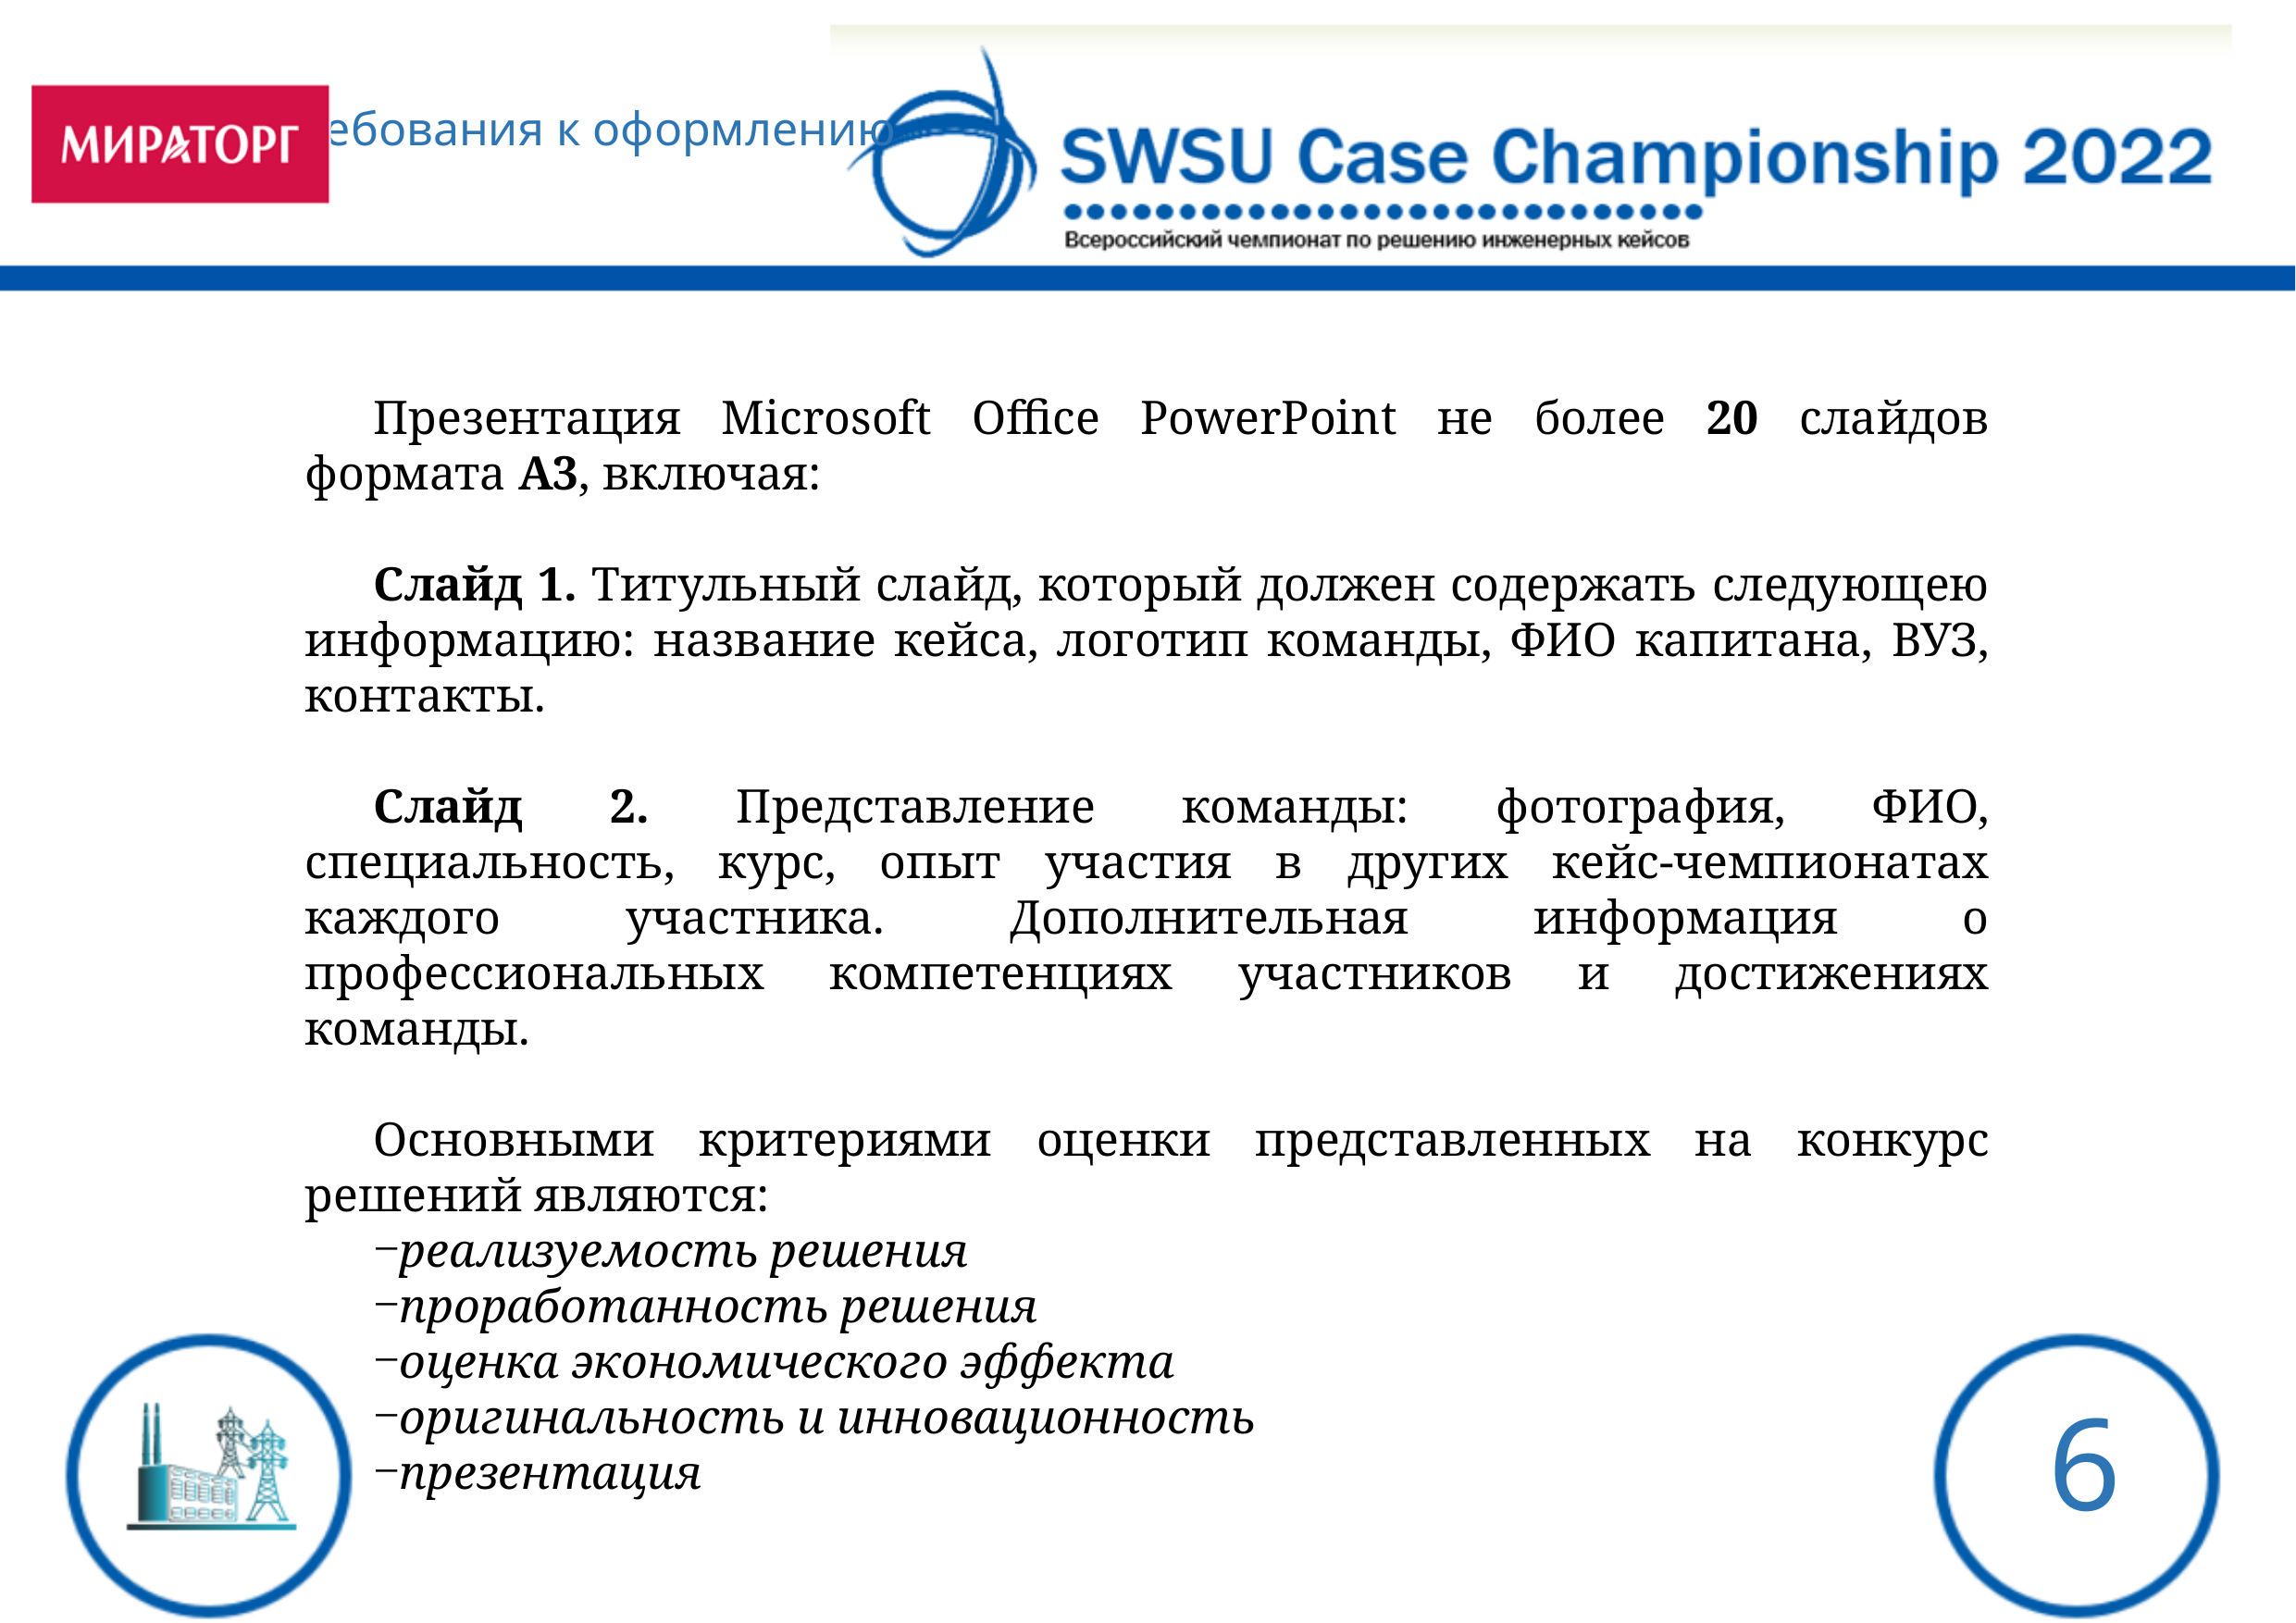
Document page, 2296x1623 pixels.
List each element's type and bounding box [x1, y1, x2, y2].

text_box [31, 82, 331, 207]
picture [0, 19, 2296, 1623]
